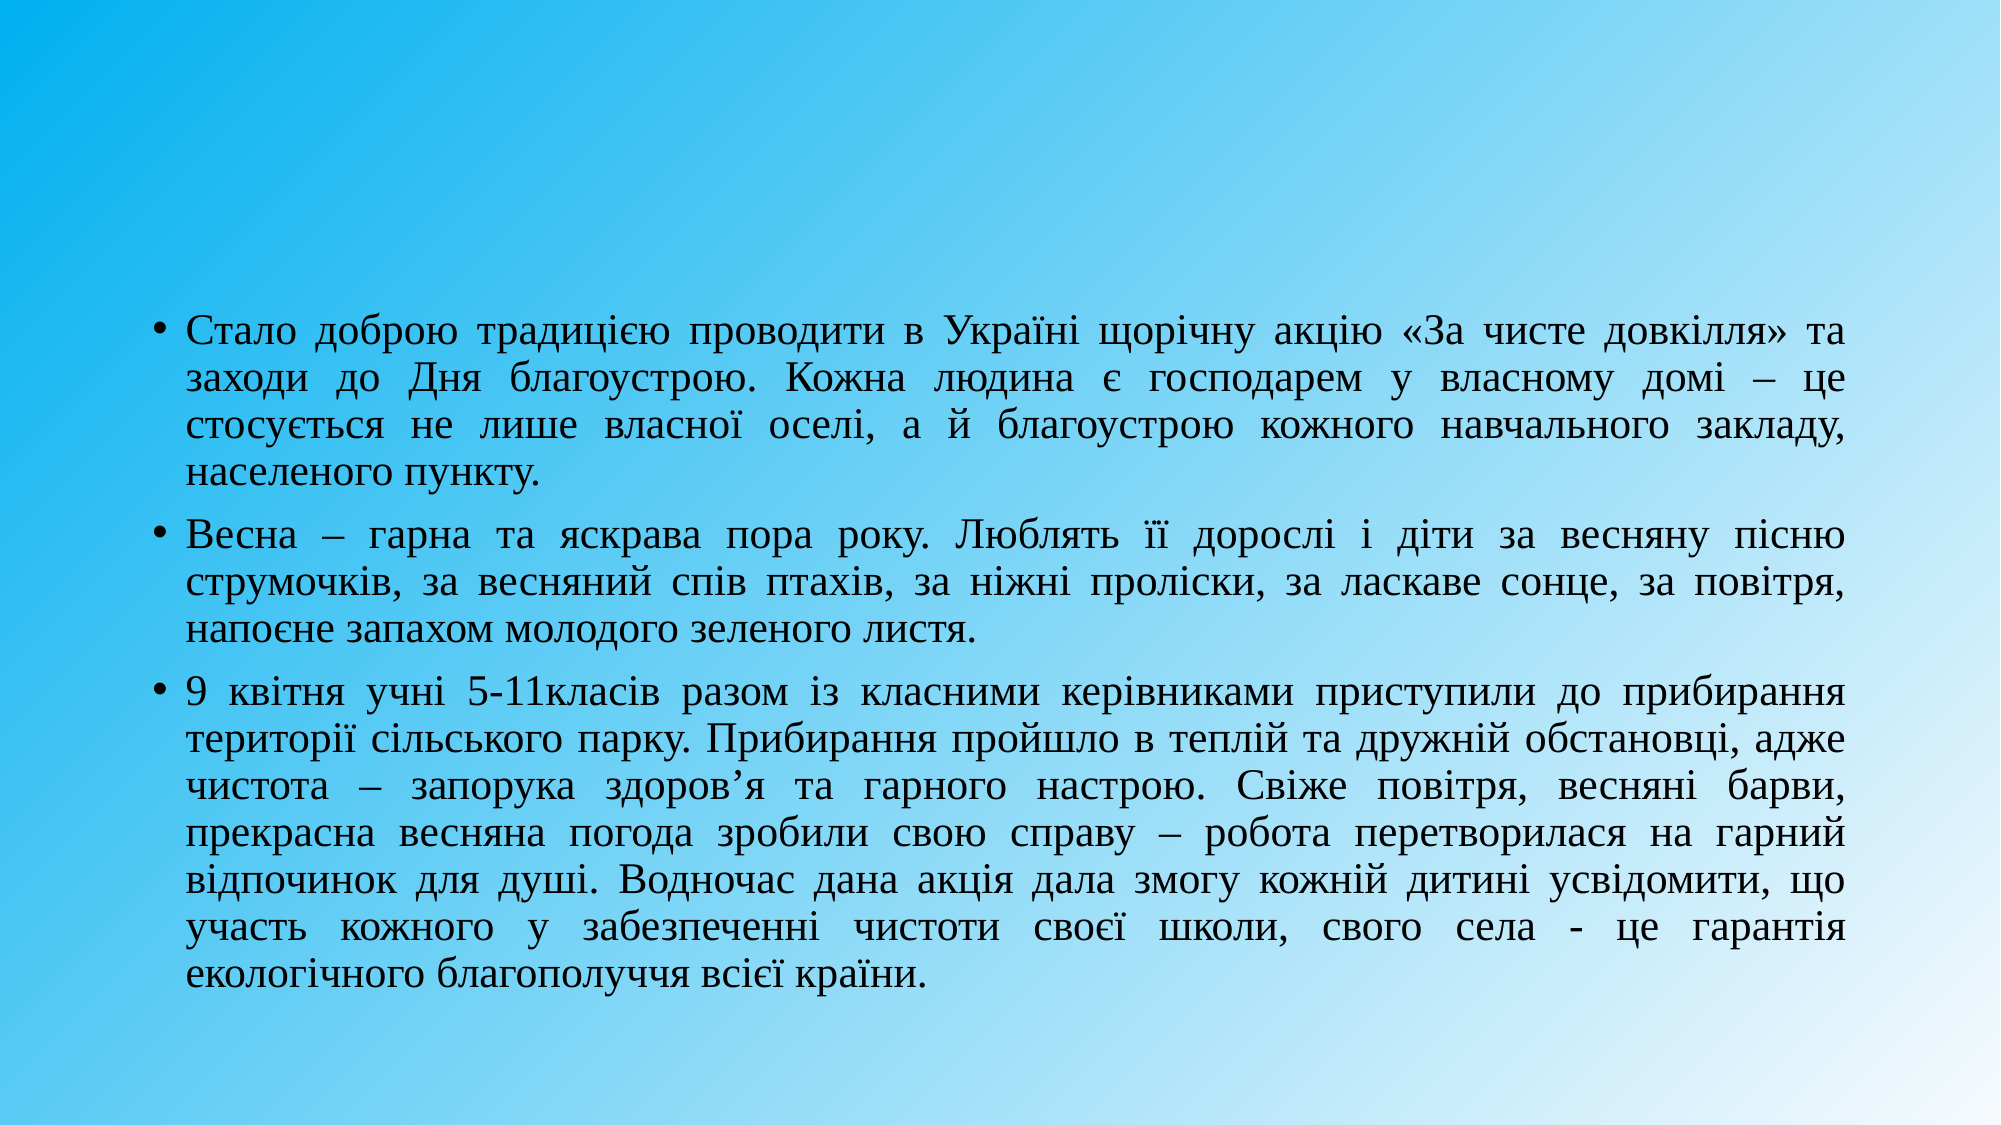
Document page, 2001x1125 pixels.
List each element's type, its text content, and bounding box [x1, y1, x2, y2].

list Стало доброю традицією проводити в Україні щорічну акцію «За чисте довкілля» та заходи до Дня благоустрою. Кожна людина є господарем у власному домі – це стосується не лише власної оселі, а й благоустрою кожного навчального закладу, населеного пункту. Весна – гарна та яскрава пора року. Люблять її дорослі і діти за весняну пісню струмочків, за весняний спів птахів, за ніжні проліски, за ласкаве сонце, за повітря, напоєне запахом молодого зеленого листя. 9 квітня учні 5-11класів разом із класними керівниками приступили до прибирання території сільського парку. Прибирання пройшло в теплій та дружній обстановці, адже чистота – запорука здоров’я та гарного настрою. Свіже повітря, весняні барви, прекрасна весняна погода зробили свою справу – робота перетворилася на гарний відпочинок для душі. Водночас дана акція дала змогу кожній дитині усвідомити, що участь кожного у забезпеченні чистоти своєї школи, свого села - це гарантія екологічного благополуччя всієї країни. [137, 299, 1863, 1014]
